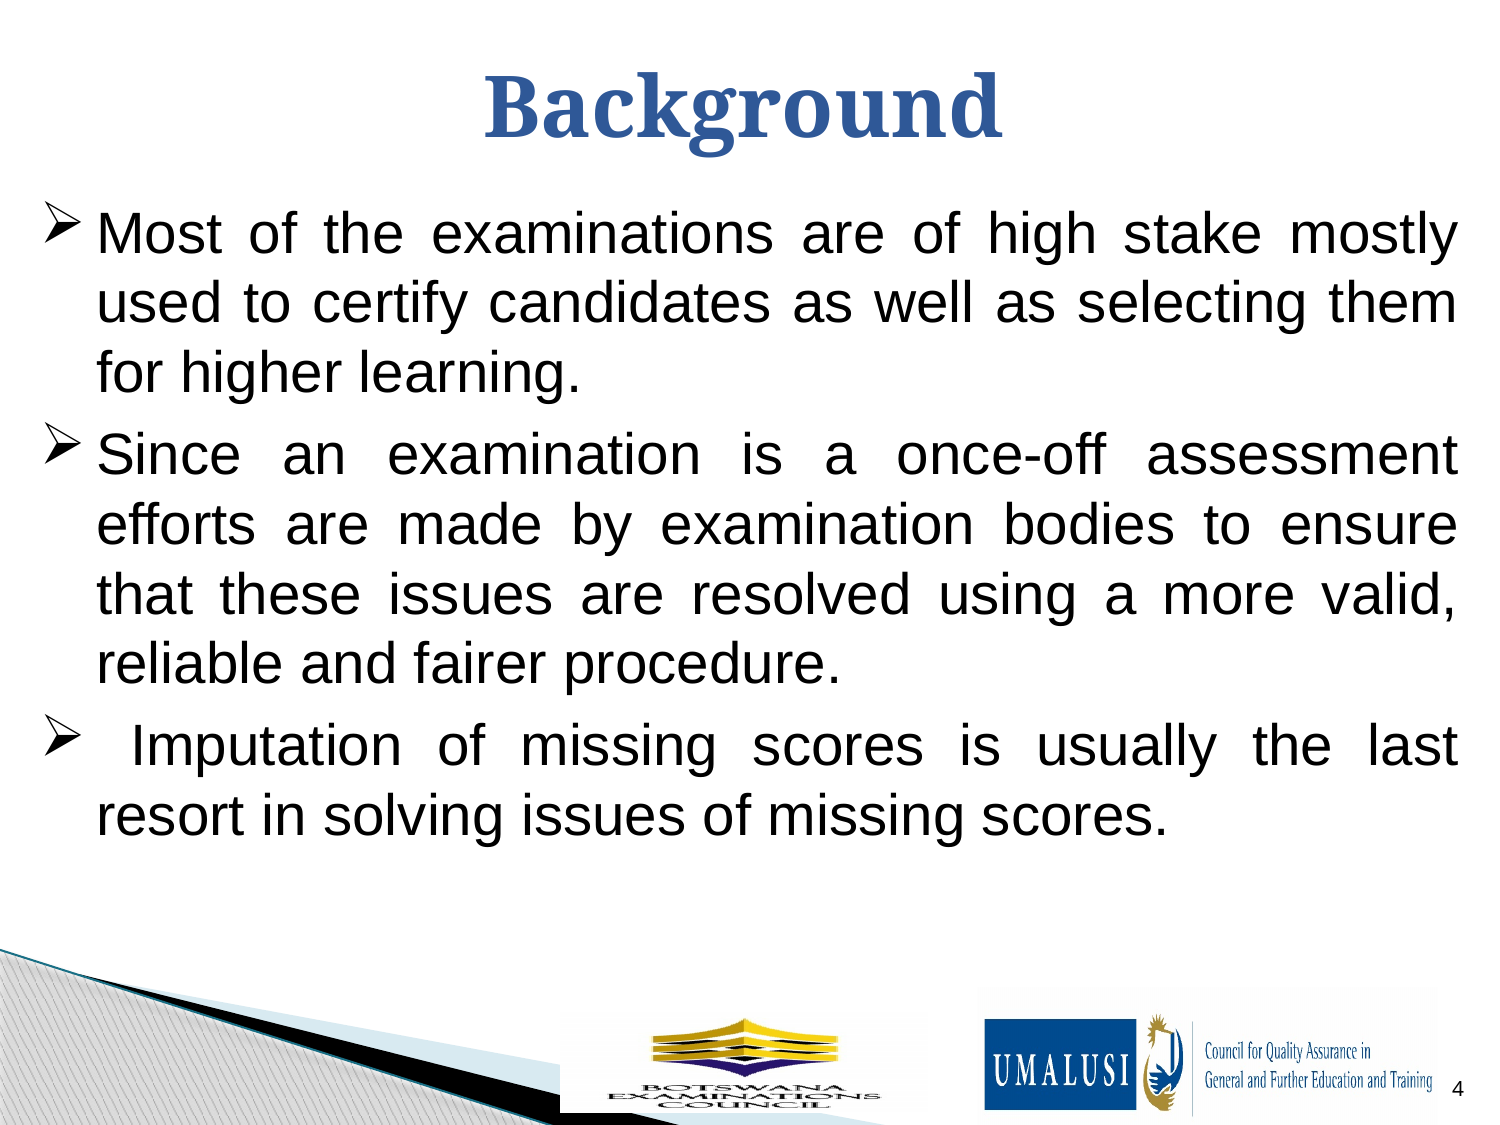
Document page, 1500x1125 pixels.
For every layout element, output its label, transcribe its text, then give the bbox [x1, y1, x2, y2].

picture [977, 987, 1438, 1125]
list Most of the examinations are of high stake mostly used to certify candidates as well as selecting them for higher learning. Since an examination is a once-off assessment efforts are made by examination bodies to ensure that these issues are resolved using a more valid, reliable and fairer procedure. Imputation of missing scores is usually the last resort in solving issues of missing scores. [24, 187, 1475, 986]
title Background [12, 45, 1475, 163]
picture [560, 1012, 929, 1113]
slide_number 4 [1443, 1051, 1479, 1112]
